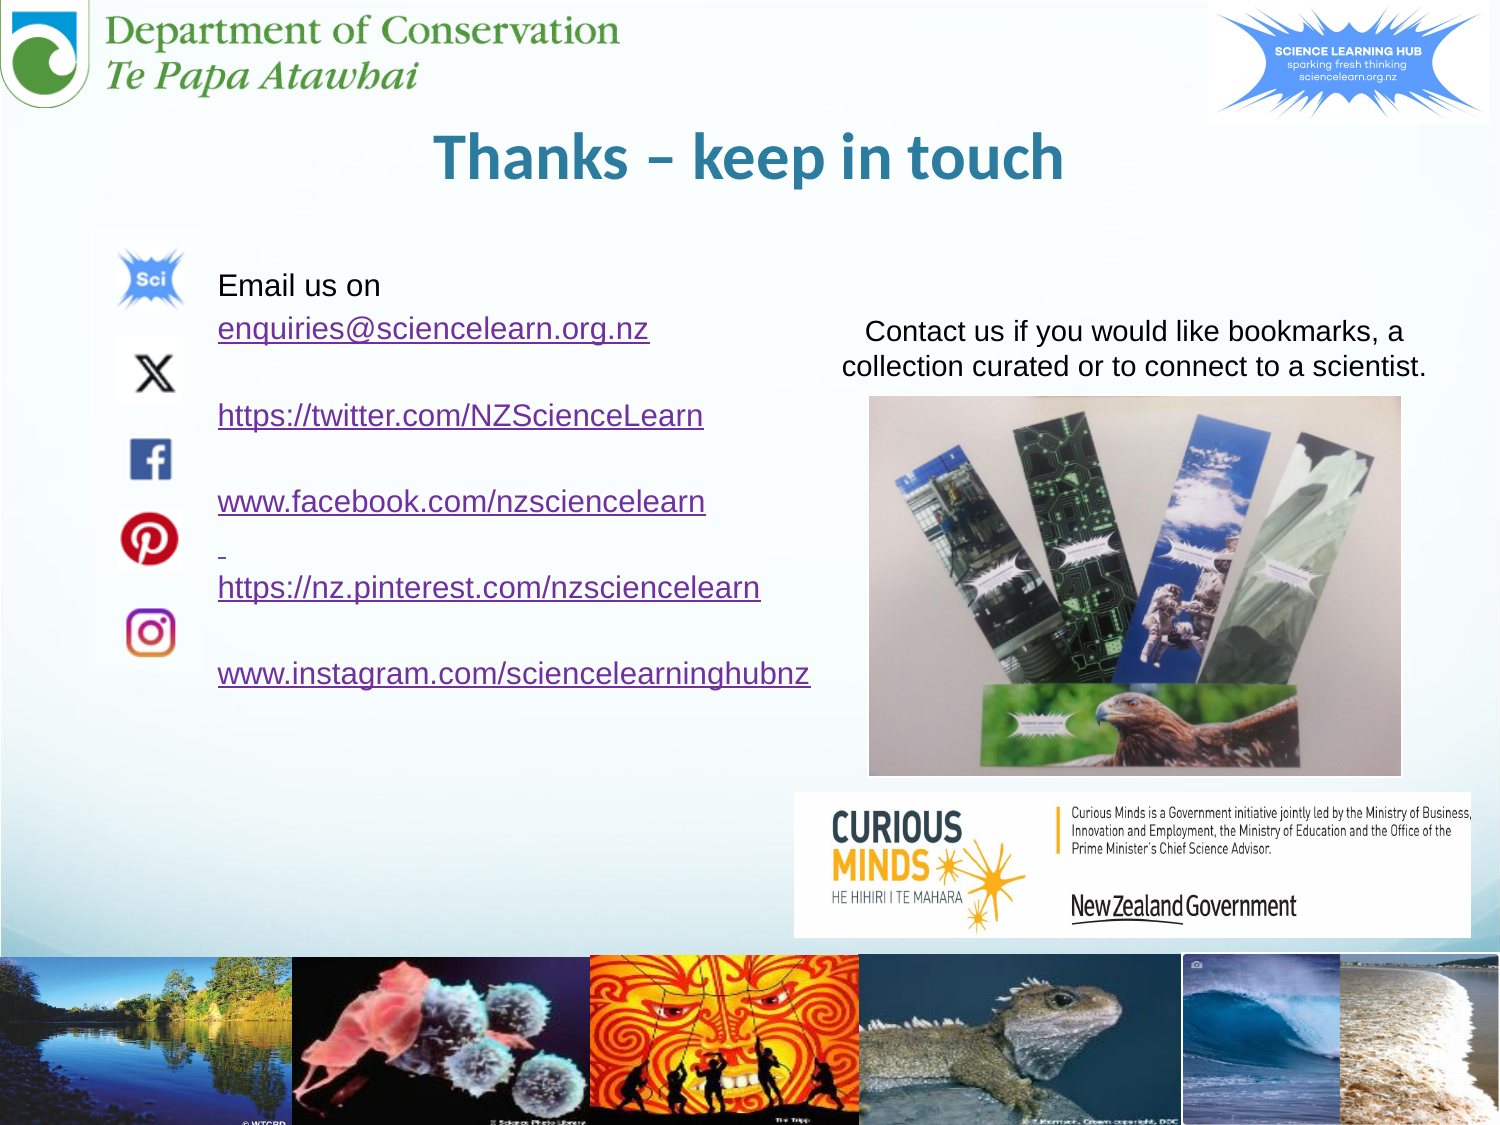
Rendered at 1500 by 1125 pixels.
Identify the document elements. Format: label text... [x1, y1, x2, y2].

text_box Email us on enquiries@sciencelearn.org.nz https://twitter.com/NZScienceLearn www.facebook.com/nzsciencelearn https://nz.pinterest.com/nzsciencelearn www.instagram.com/sciencelearninghubnz [207, 252, 837, 659]
text_box Thanks – keep in touch [98, 88, 1402, 208]
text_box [0, 952, 1500, 1125]
picture [0, 0, 1500, 952]
text_box Contact us if you would like bookmarks, a collection curated or to connect to a scientist. [824, 252, 1445, 729]
